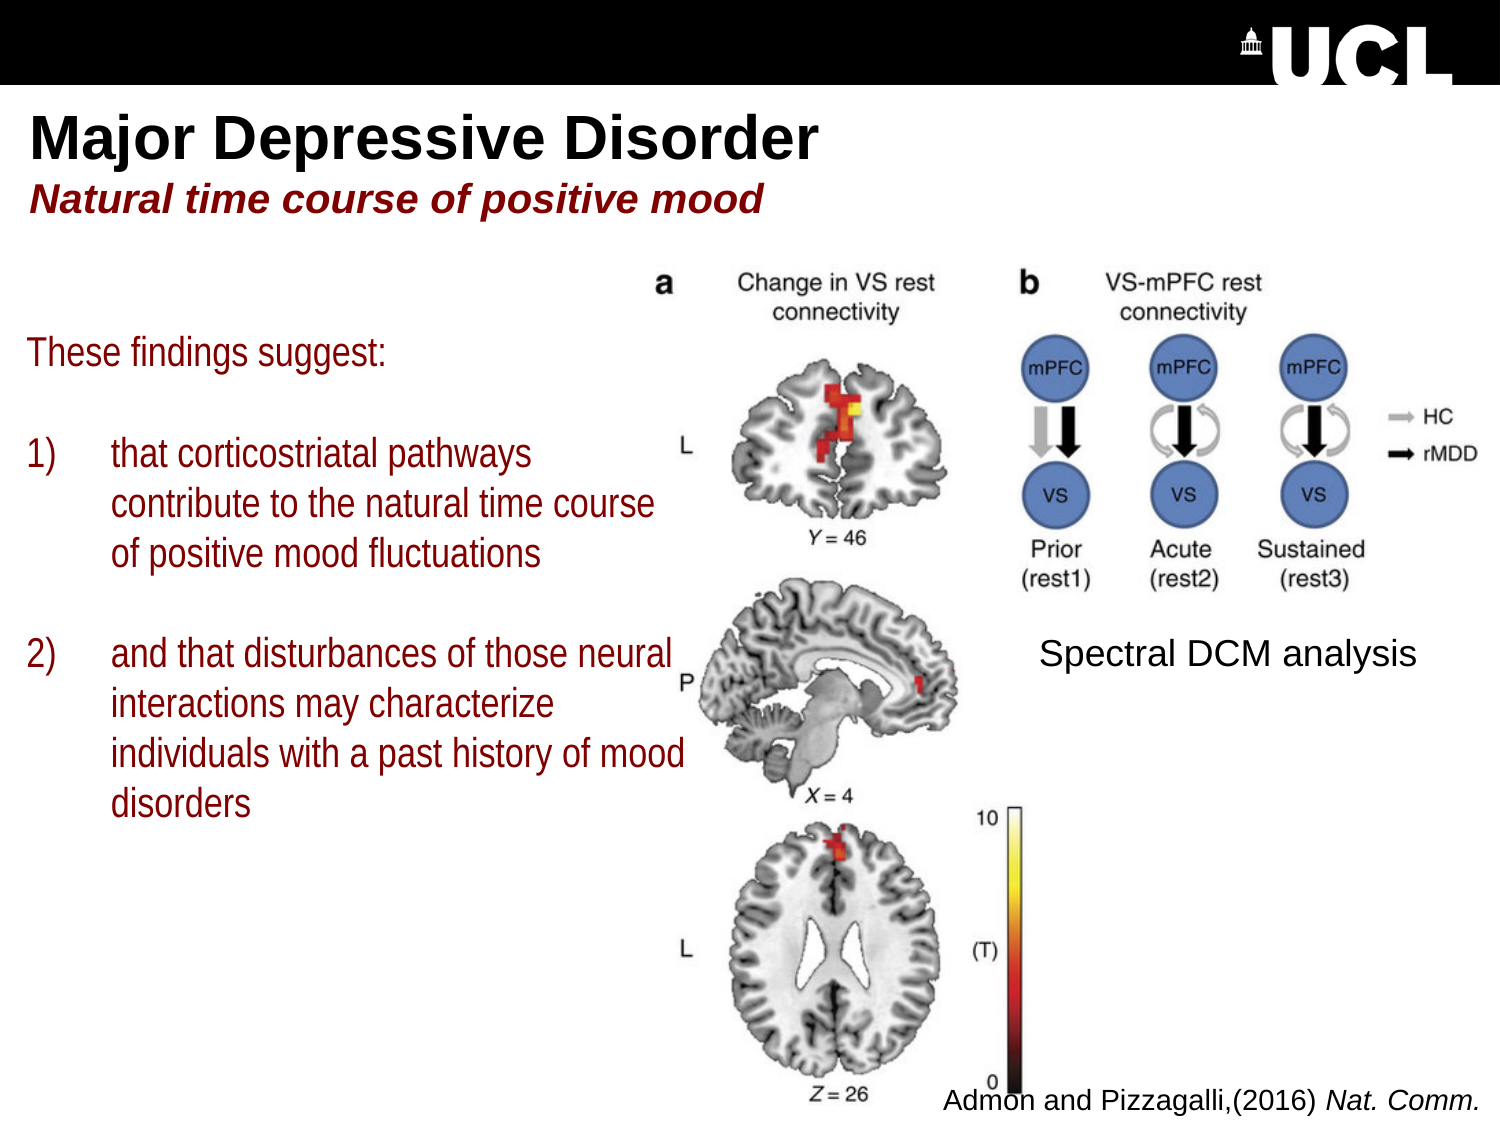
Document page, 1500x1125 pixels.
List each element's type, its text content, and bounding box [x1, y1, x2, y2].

text_box These findings suggest: that corticostriatal pathways contribute to the natural time course of positive mood fluctuations and that disturbances of those neural interactions may characterize individuals with a past history of mood disorders [11, 317, 650, 833]
picture [655, 264, 1478, 1107]
text_box Admon and Pizzagalli,(2016) Nat. Comm. [928, 1073, 1497, 1124]
text_box Major Depressive Disorder Natural time course of positive mood [14, 89, 1408, 302]
picture [0, 0, 1500, 85]
